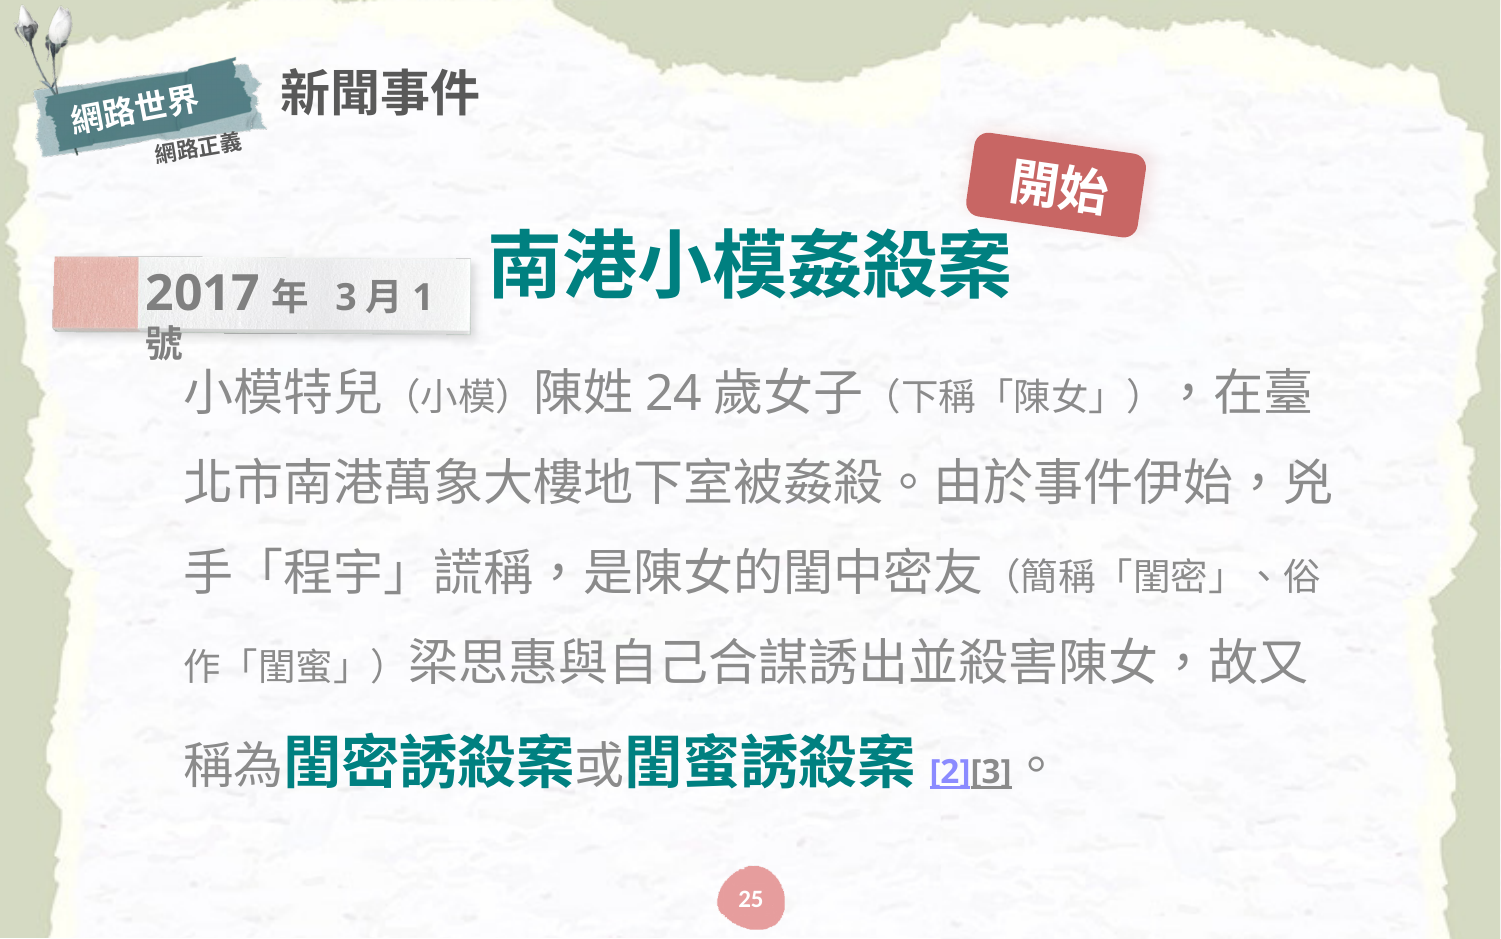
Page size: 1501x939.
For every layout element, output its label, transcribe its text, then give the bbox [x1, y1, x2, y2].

text_box 小模特兒（小模）陳姓24歲女子（下稱「陳女」），在臺北市南港萬象大樓地下室被姦殺。由於事件伊始，兇手「程宇」謊稱，是陳女的閨中密友（簡稱「閨密」、俗作「閨蜜」）梁思惠與自己合謀誘出並殺害陳女，故又稱為閨密誘殺案或閨蜜誘殺案[2][3]。 [168, 323, 1365, 804]
title 南港小模姦殺案 [112, 197, 1388, 328]
text_box 新聞事件 [267, 54, 940, 127]
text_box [969, 142, 1143, 228]
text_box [16, 0, 263, 180]
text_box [17, 239, 501, 347]
picture [0, 0, 1501, 939]
